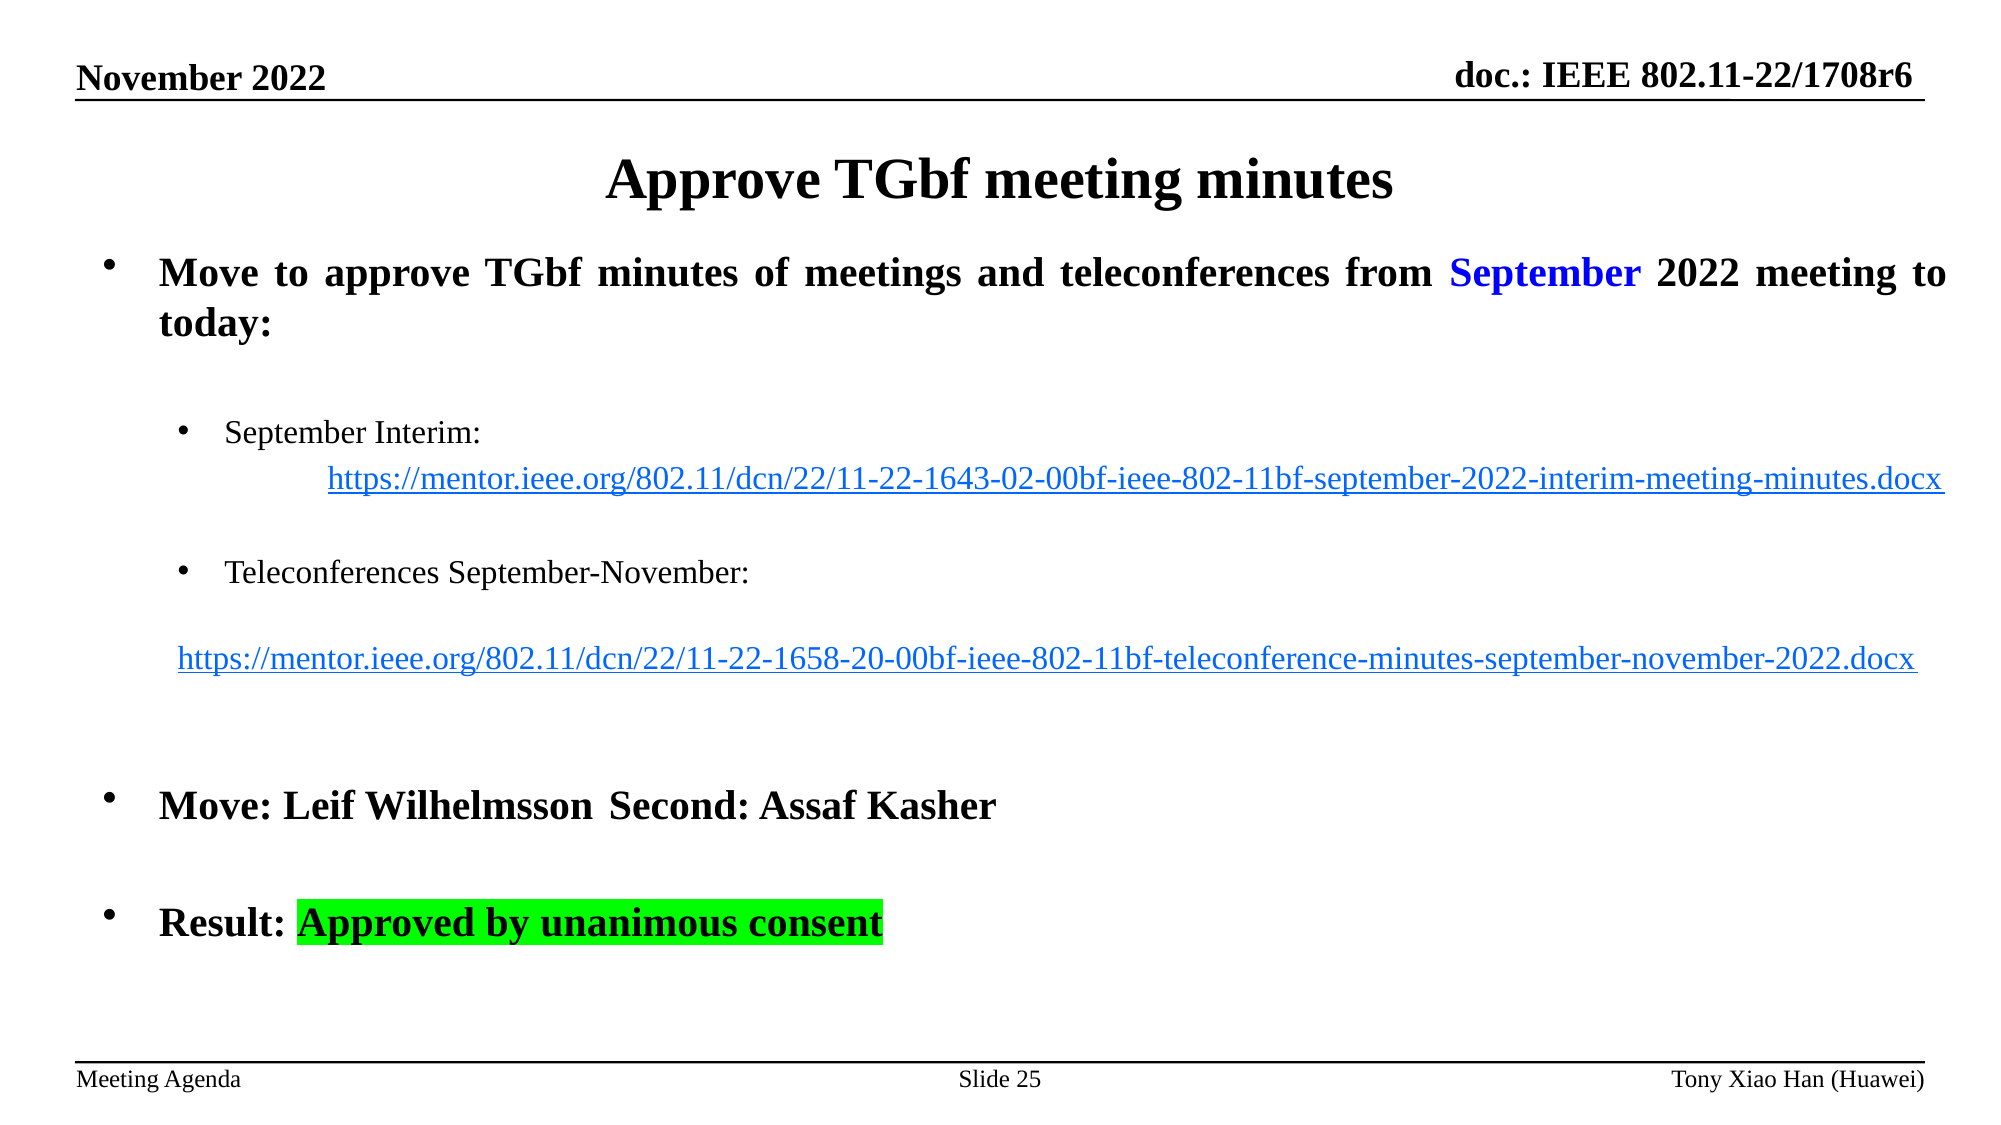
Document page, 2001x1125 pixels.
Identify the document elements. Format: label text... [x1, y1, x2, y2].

text_box Approve TGbf meeting minutes [362, 87, 1638, 237]
text_box Move to approve TGbf minutes of meetings and teleconferences from September 2022 meeting to today: September Interim: https://mentor.ieee.org/802.11/dcn/22/11-22-1643-02-00bf-ieee-802-11bf-september-2022-interim-meeting-minutes.docx Teleconferences September-November: https://mentor.ieee.org/802.11/dcn/22/11-22-1658-20-00bf-ieee-802-11bf-teleconference-minutes-september-november-2022.docx Move: Leif Wilhelmsson Second: Assaf Kasher Result: Approved by unanimous consent [87, 237, 1963, 975]
